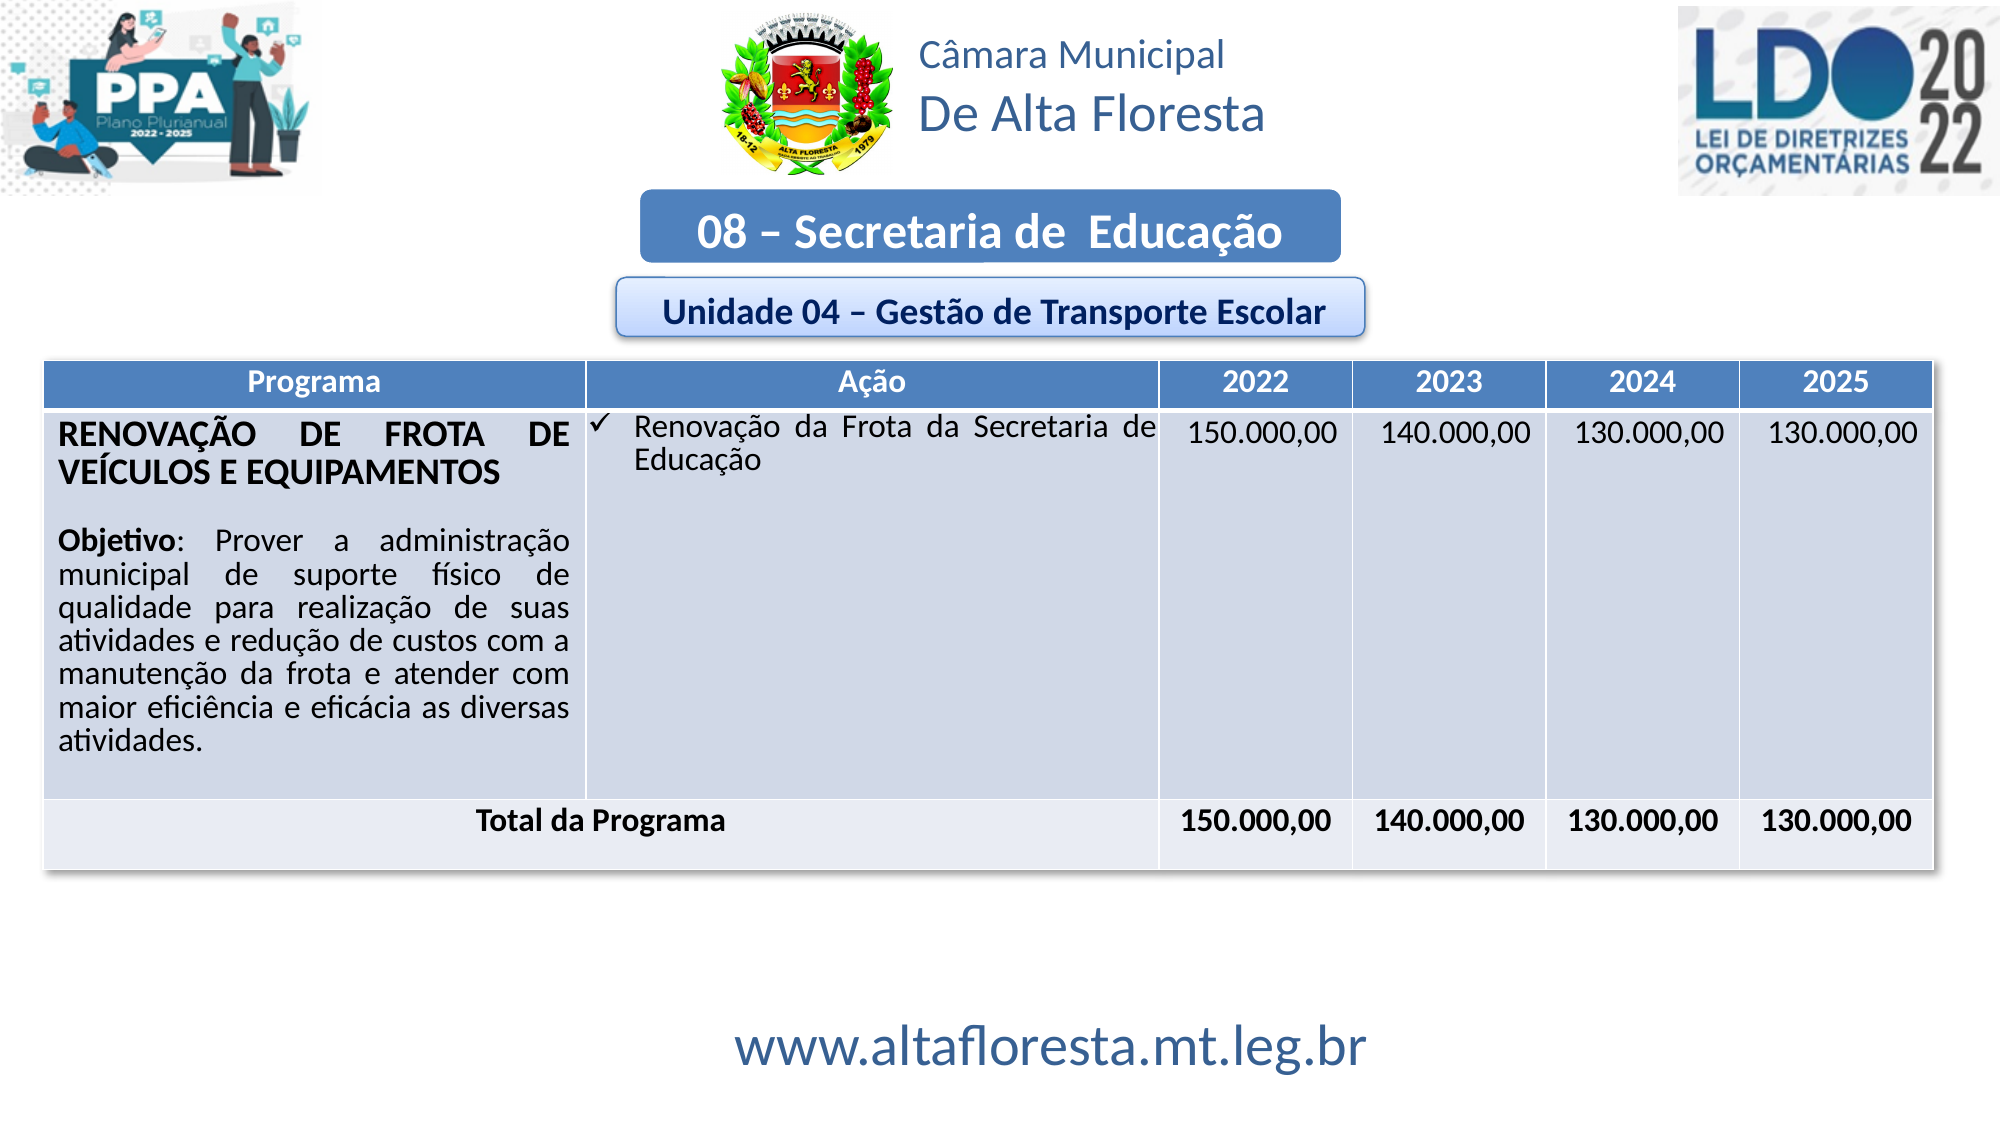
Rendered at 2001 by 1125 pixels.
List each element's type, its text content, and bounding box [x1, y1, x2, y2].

table_header 2025 [1740, 361, 1932, 408]
text_box Câmara Municipal De Alta Floresta [904, 19, 1671, 150]
table_cell 140.000,00 [1353, 800, 1545, 869]
table_header 2022 [1160, 361, 1352, 408]
table_header 2023 [1353, 361, 1545, 408]
table_header Ação [587, 361, 1158, 408]
table_header Programa [44, 361, 585, 408]
table_cell RENOVAÇÃO DE FROTA DE VEÍCULOS E EQUIPAMENTOS Objetivo: Prover a administração municipal de suporte físico de qualidade para realização de suas atividades e redução de custos com a manutenção da frota e atender com maior eficiência e eficácia as diversas atividades. [44, 413, 585, 799]
text_box 08 – Secretaria de Educação [635, 185, 1346, 267]
table_cell 140.000,00 [1353, 413, 1545, 799]
table_header 2024 [1547, 361, 1739, 408]
picture [0, 0, 322, 196]
table_cell Total da Programa [44, 800, 1158, 869]
table_cell 130.000,00 [1740, 413, 1932, 799]
table_cell 130.000,00 [1547, 413, 1739, 799]
table_cell Renovação da Frota da Secretaria de Educação [587, 413, 1158, 799]
table_cell 130.000,00 [1547, 800, 1739, 869]
text_box Unidade 04 – Gestão de Transporte Escolar [615, 276, 1366, 338]
picture [720, 11, 893, 175]
table_cell 150.000,00 [1160, 413, 1352, 799]
table_cell 150.000,00 [1160, 800, 1352, 869]
picture [1677, 6, 2000, 196]
text_box www.altafloresta.mt.leg.br [719, 999, 1383, 1085]
table_cell 130.000,00 [1740, 800, 1932, 869]
